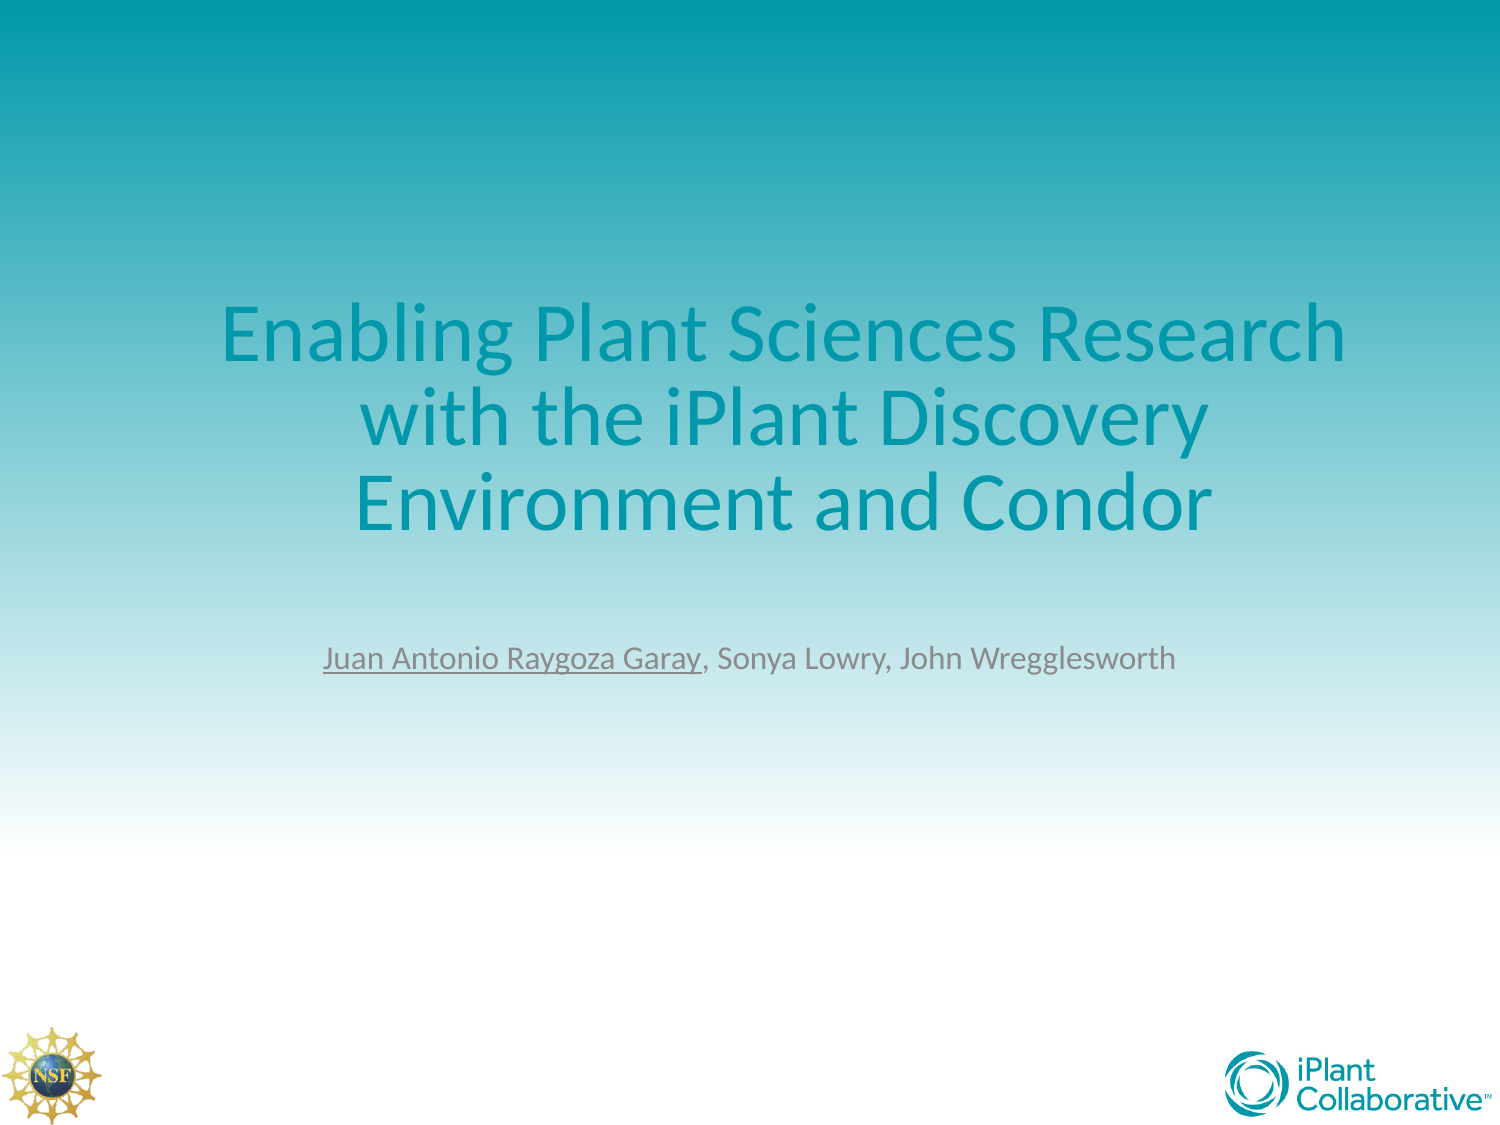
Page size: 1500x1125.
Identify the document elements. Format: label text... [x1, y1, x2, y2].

subtitle Juan Antonio Raygoza Garay, Sonya Lowry, John Wregglesworth [225, 637, 1275, 925]
picture [1221, 1048, 1494, 1119]
title Enabling Plant Sciences Research with the iPlant Discovery Environment and Condor [120, 289, 1450, 560]
picture [0, 1023, 106, 1125]
